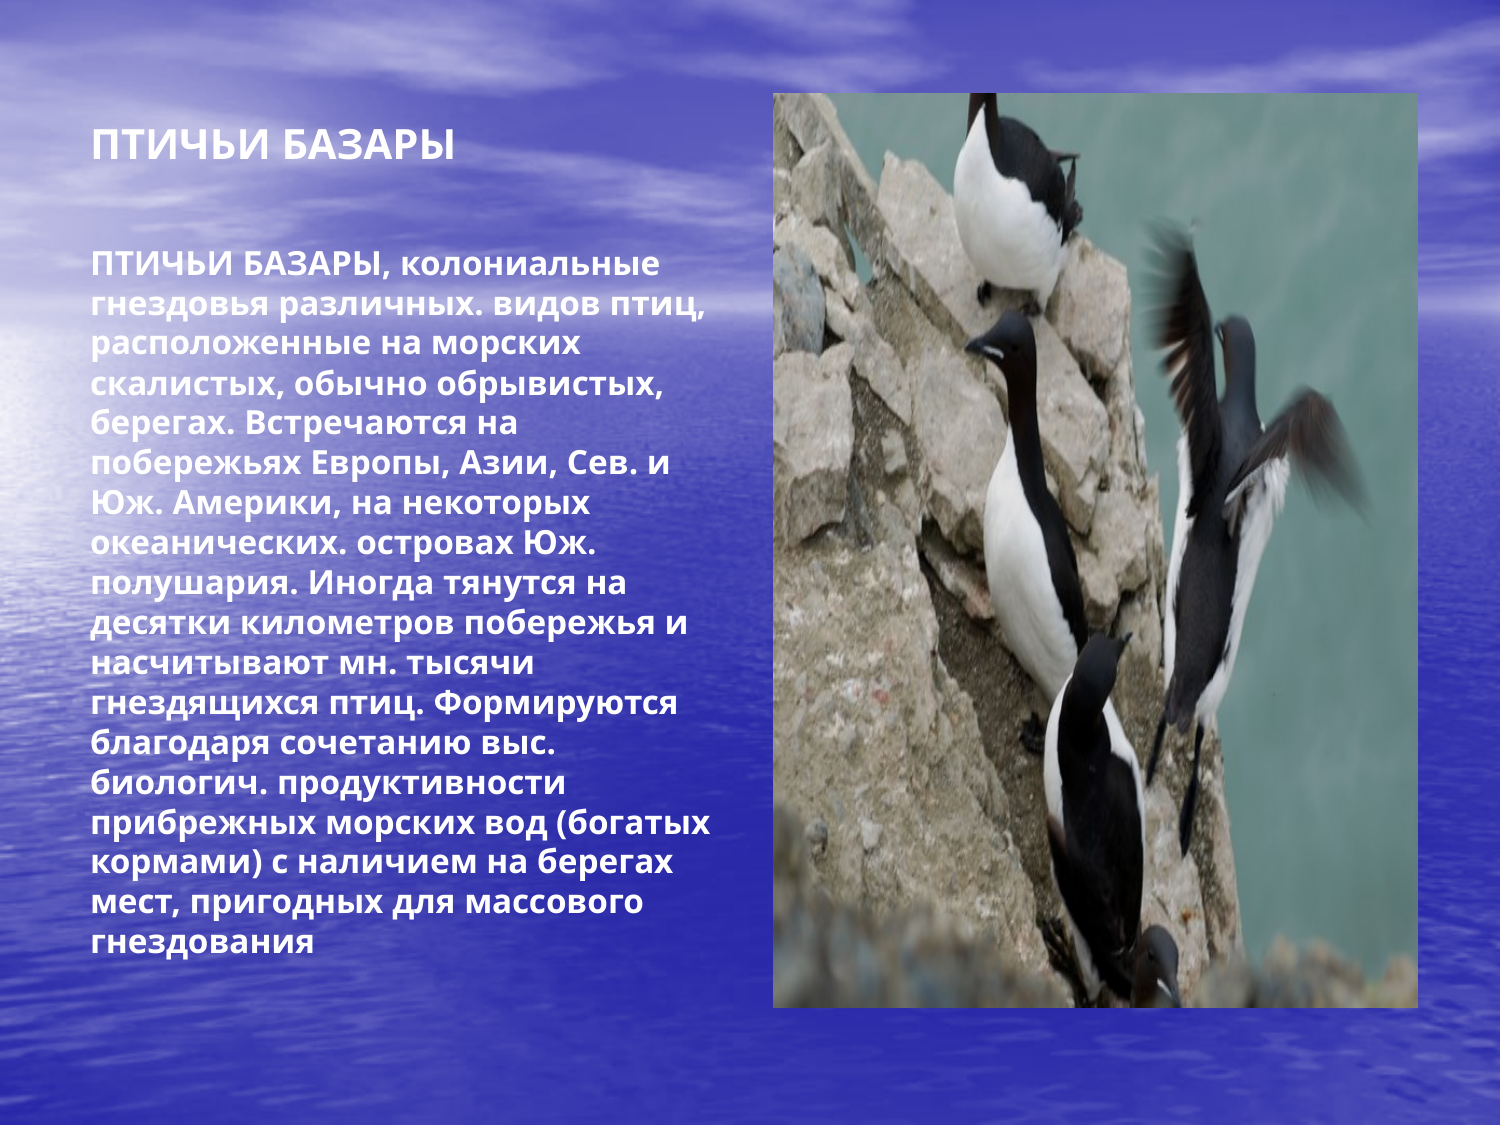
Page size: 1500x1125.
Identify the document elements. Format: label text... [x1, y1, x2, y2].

list ПТИЧЬИ БАЗАРЫ, колониальные гнездовья различных. видов птиц, расположенные на морских скалистых, обычно обрывистых, берегах. Встречаются на побережьях Европы, Азии, Сев. и Юж. Америки, на некоторых океанических. островах Юж. полушария. Иногда тянутся на десятки километров побережья и насчитывают мн. тысячи гнездящихся птиц. Формируются благодаря сочетанию выс. биологич. продуктивности прибрежных морских вод (богатых кормами) с наличием на берегах мест, пригодных для массового гнездования [74, 234, 739, 1044]
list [773, 93, 1419, 1008]
title ПТИЧЬИ БАЗАРЫ [74, 44, 569, 176]
